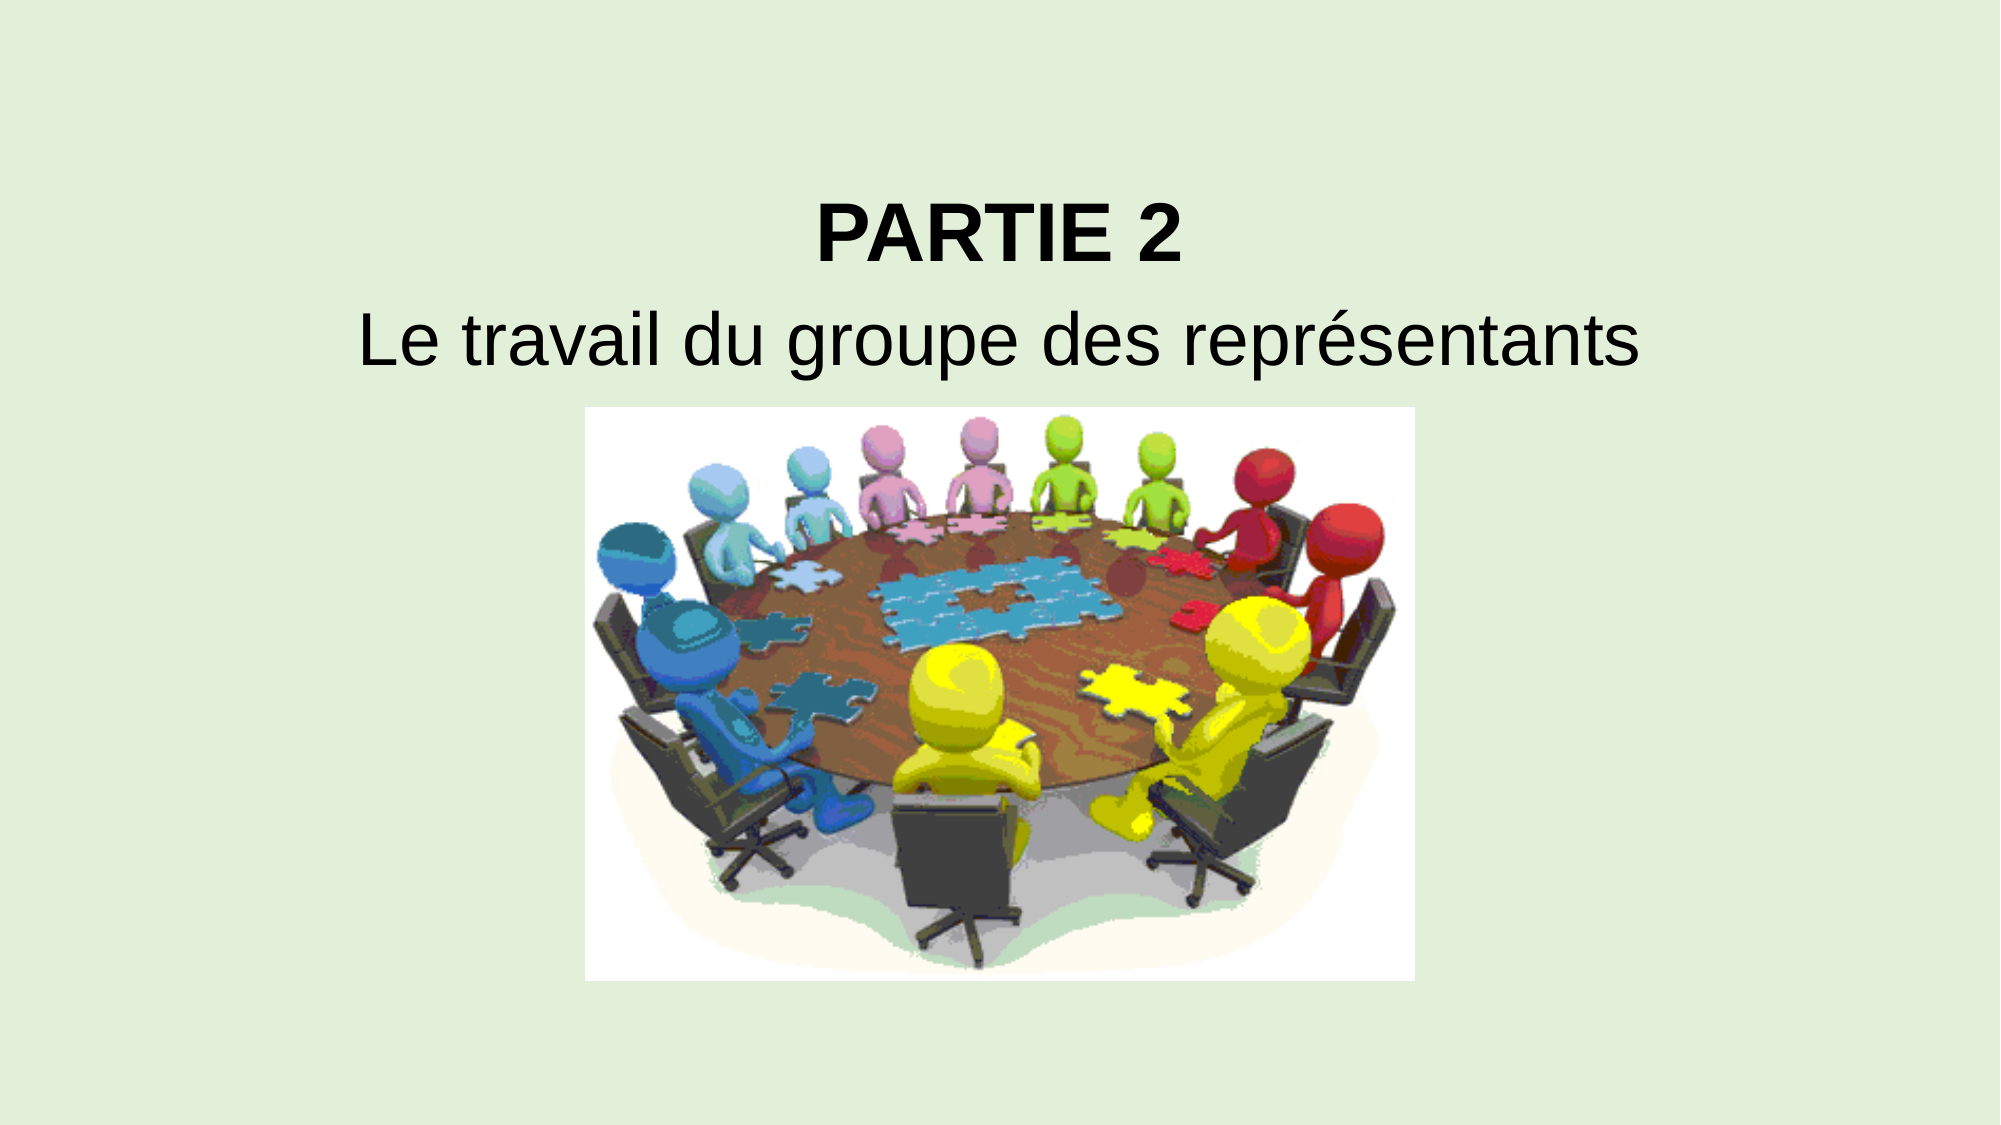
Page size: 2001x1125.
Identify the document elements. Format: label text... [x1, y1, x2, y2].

subtitle PARTIE 2 Le travail du groupe des représentants [49, 101, 1951, 819]
picture [585, 407, 1415, 981]
